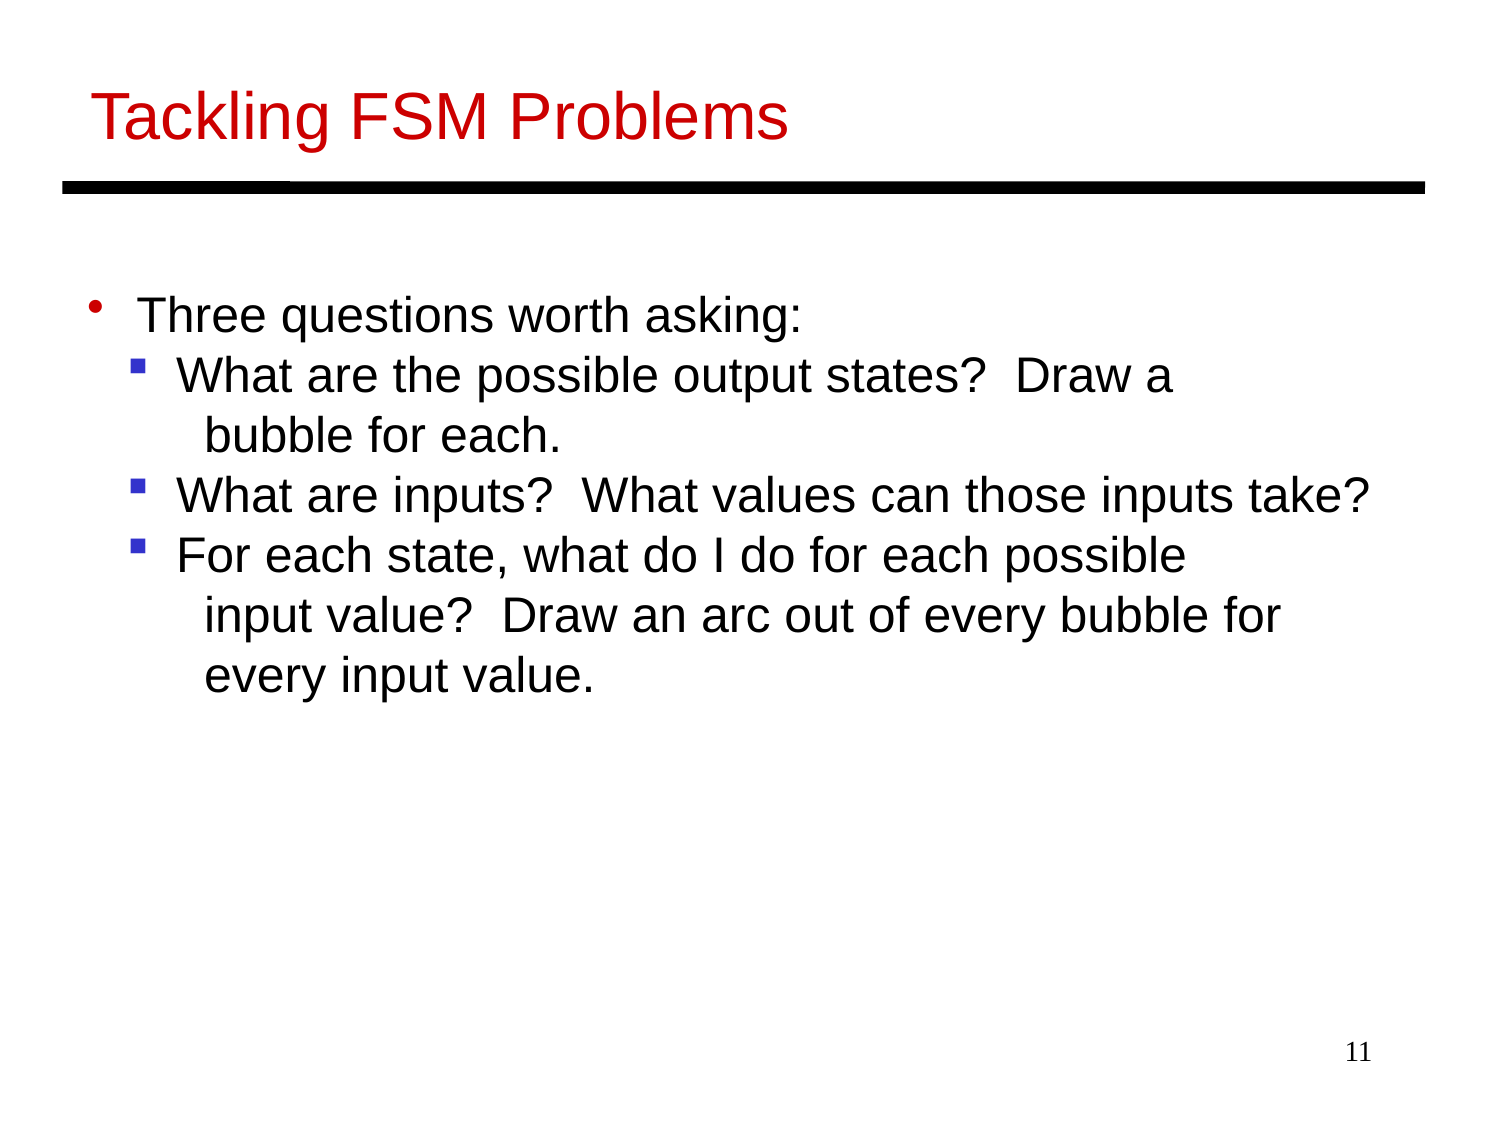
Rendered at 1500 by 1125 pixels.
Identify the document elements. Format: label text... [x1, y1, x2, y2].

text_box Three questions worth asking: What are the possible output states? Draw a bubble for each. What are inputs? What values can those inputs take? For each state, what do I do for each possible input value? Draw an arc out of every bubble for every input value. [72, 274, 1413, 710]
text_box Tackling FSM Problems [75, 65, 806, 160]
slide_number 11 [1074, 1025, 1388, 1100]
